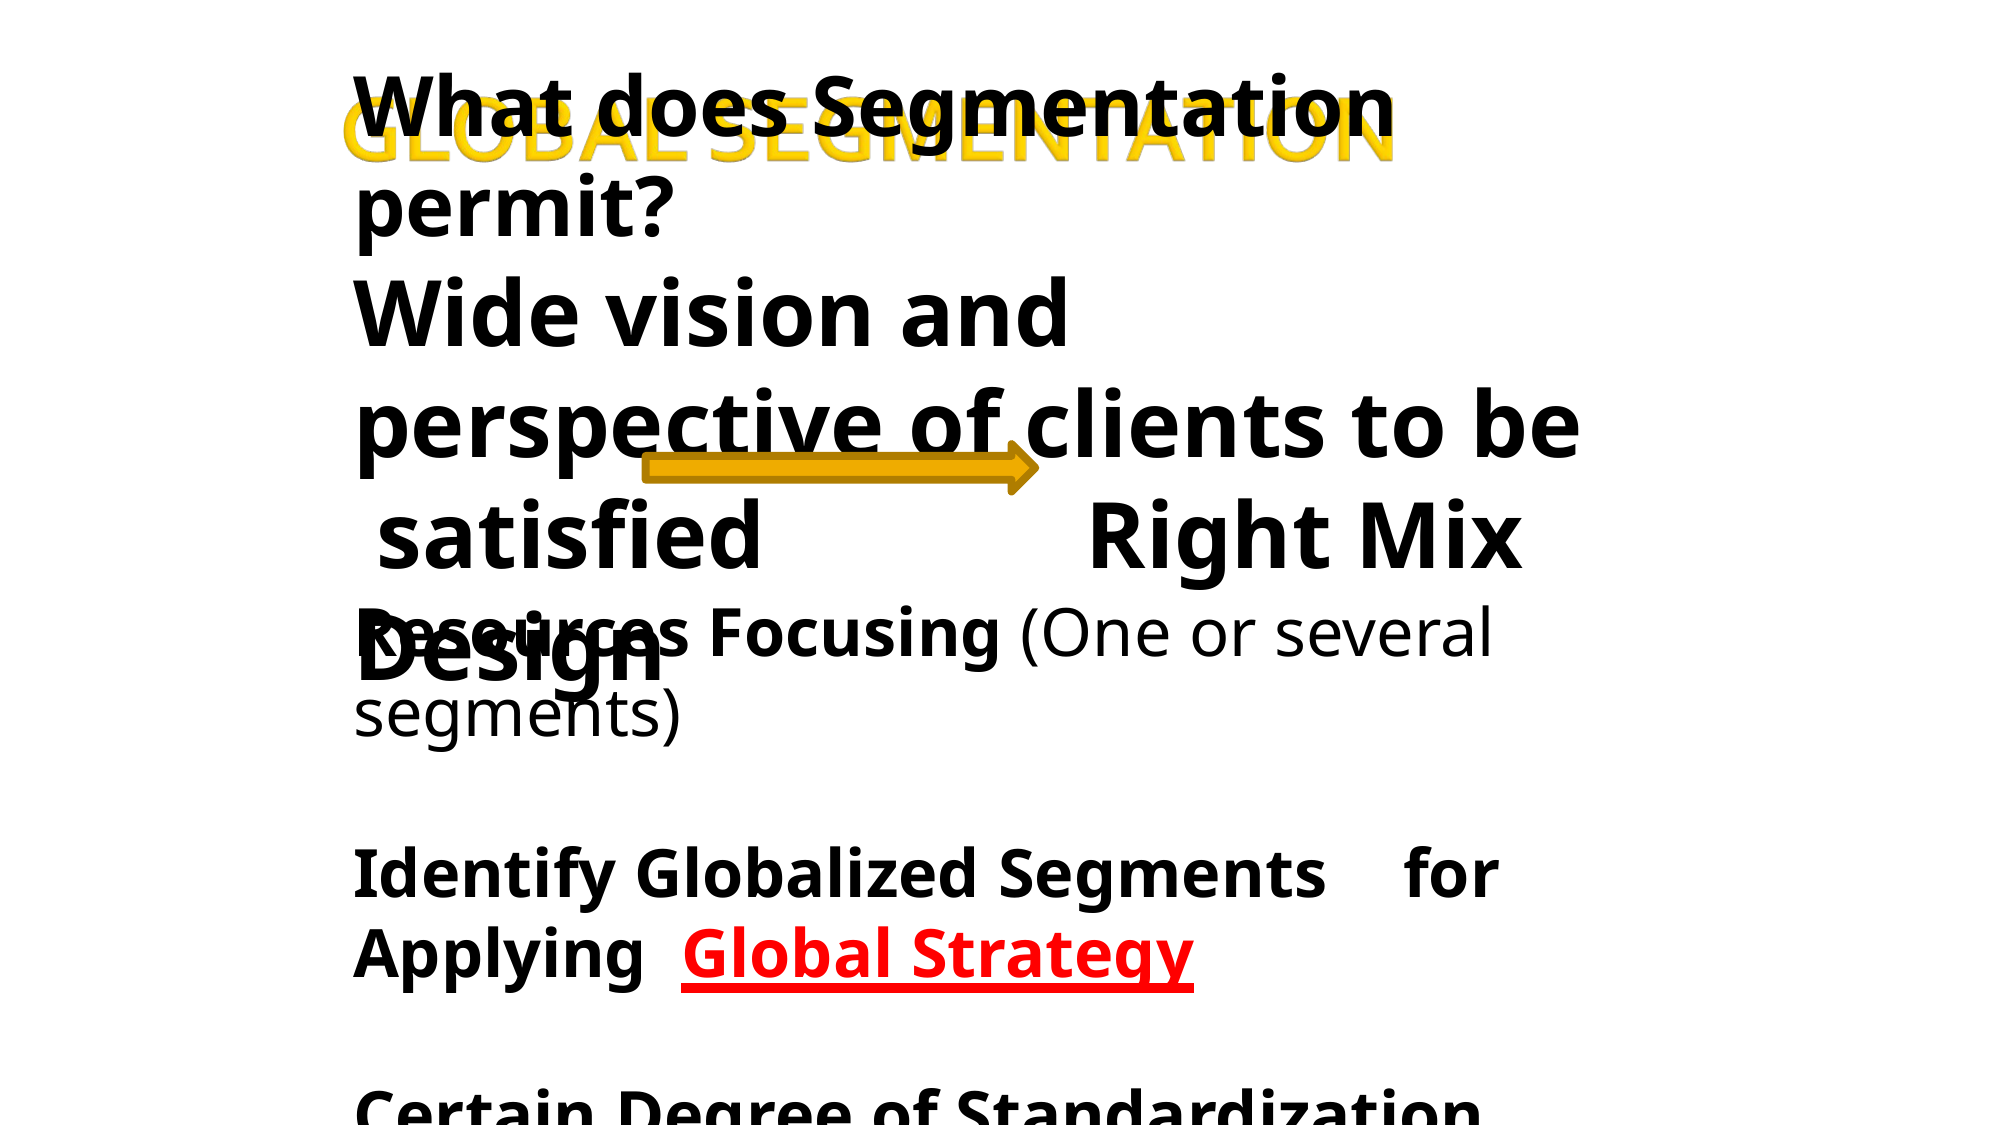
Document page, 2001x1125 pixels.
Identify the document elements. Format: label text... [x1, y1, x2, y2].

text_box [645, 444, 1036, 492]
text_box [324, 26, 1675, 231]
title What does Segmentation permit? Wide vision and perspective of clients to be satisfied Right Mix Design [351, 51, 1589, 587]
text_box Resources Focusing (One or several segments) Identify Globalized Segments for Applying Global Strategy Certain Degree of Standardization [351, 587, 1652, 1125]
